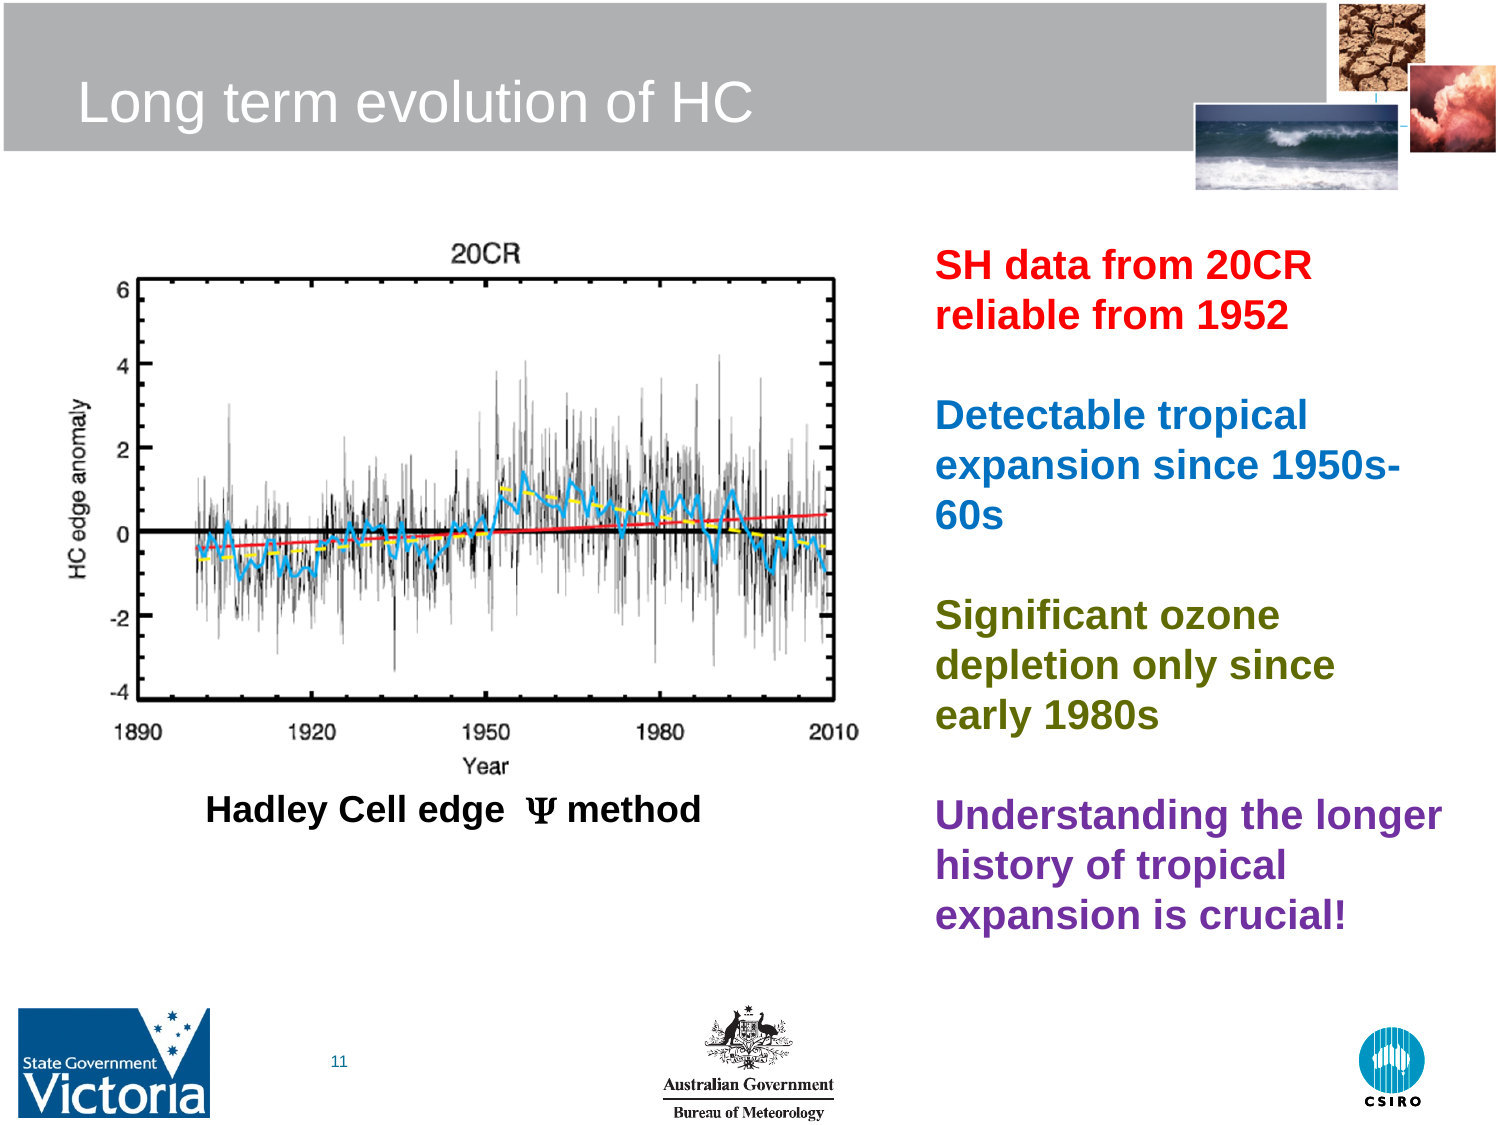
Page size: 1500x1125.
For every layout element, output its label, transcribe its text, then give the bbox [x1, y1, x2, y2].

picture [18, 1008, 210, 1118]
picture [0, 0, 1498, 807]
text_box SH data from 20CR reliable from 1952 Detectable tropical expansion since 1950s-60s Significant ozone depletion only since early 1980s Understanding the longer history of tropical expansion is crucial! [920, 230, 1460, 946]
slide_number 11 [315, 1042, 434, 1097]
text_box Hadley Cell edge Y method [190, 814, 778, 838]
title Long term evolution of HC [77, 18, 1264, 143]
